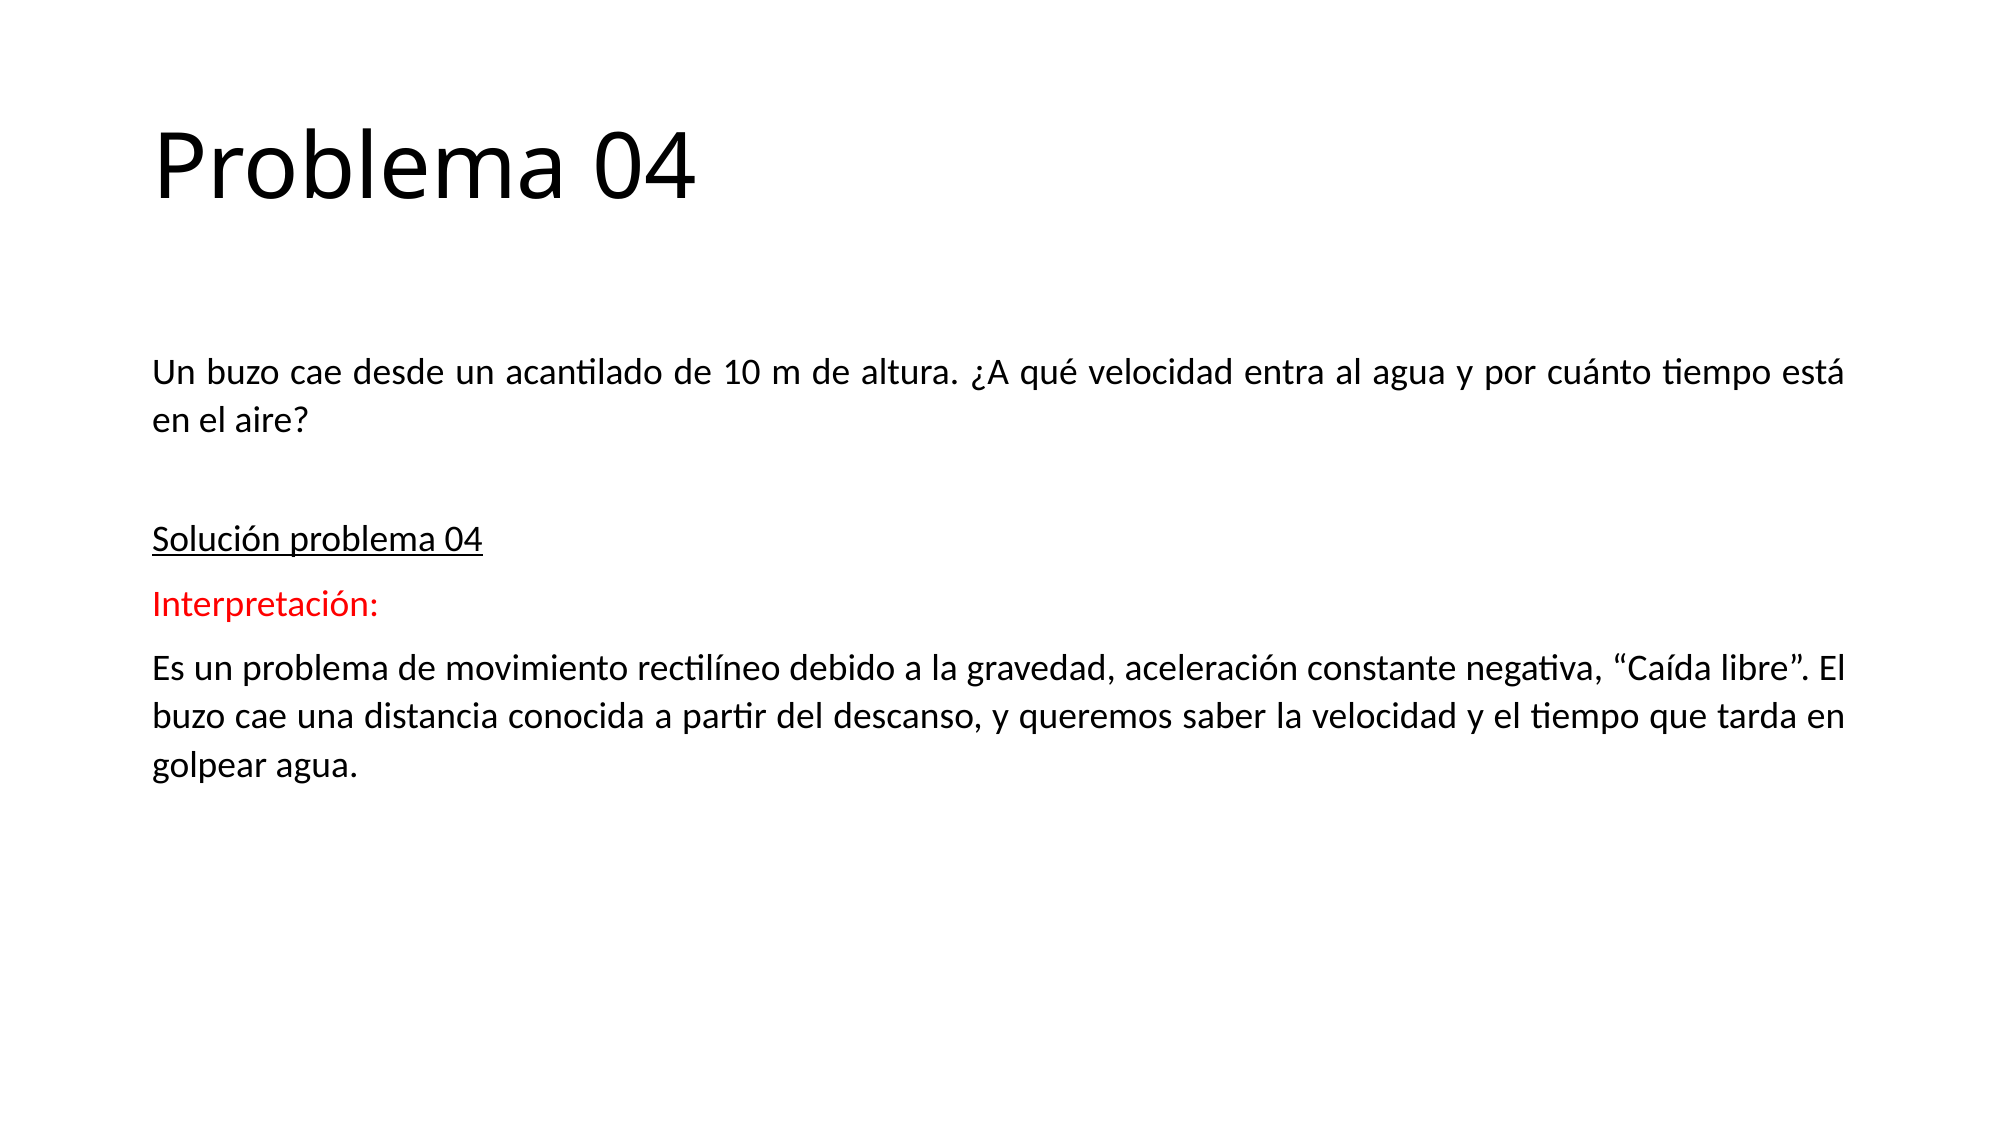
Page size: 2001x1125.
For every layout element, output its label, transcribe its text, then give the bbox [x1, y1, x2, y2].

title Problema 04 [137, 59, 1863, 278]
text_box Un buzo cae desde un acantilado de 10 m de altura. ¿A qué velocidad entra al agua y por cuánto tiempo está en el aire? [137, 336, 1863, 448]
text_box Solución problema 04 Interpretación: Es un problema de movimiento rectilíneo debido a la gravedad, aceleración constante negativa, “Caída libre”. El buzo cae una distancia conocida a partir del descanso, y queremos saber la velocidad y el tiempo que tarda en golpear agua. [137, 503, 1863, 854]
